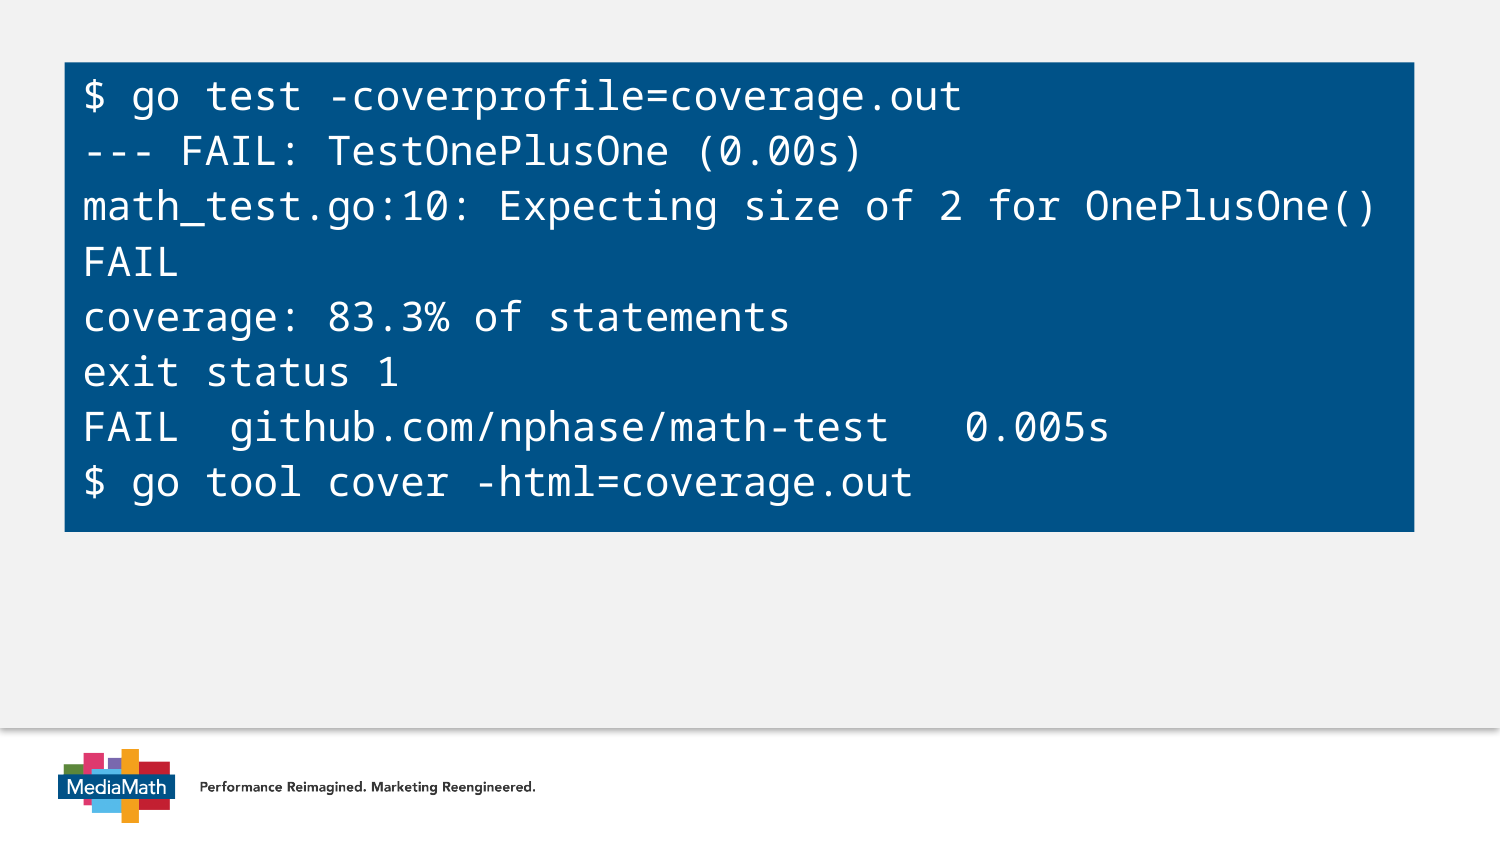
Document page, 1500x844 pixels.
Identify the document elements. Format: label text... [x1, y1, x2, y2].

list $ go test -coverprofile=coverage.out --- FAIL: TestOnePlusOne (0.00s) math_test.go:10: Expecting size of 2 for OnePlusOne() FAIL coverage: 83.3% of statements exit status 1 FAIL github.com/nphase/math-test 0.005s $ go tool cover -html=coverage.out [64, 62, 1415, 532]
picture [58, 749, 535, 823]
